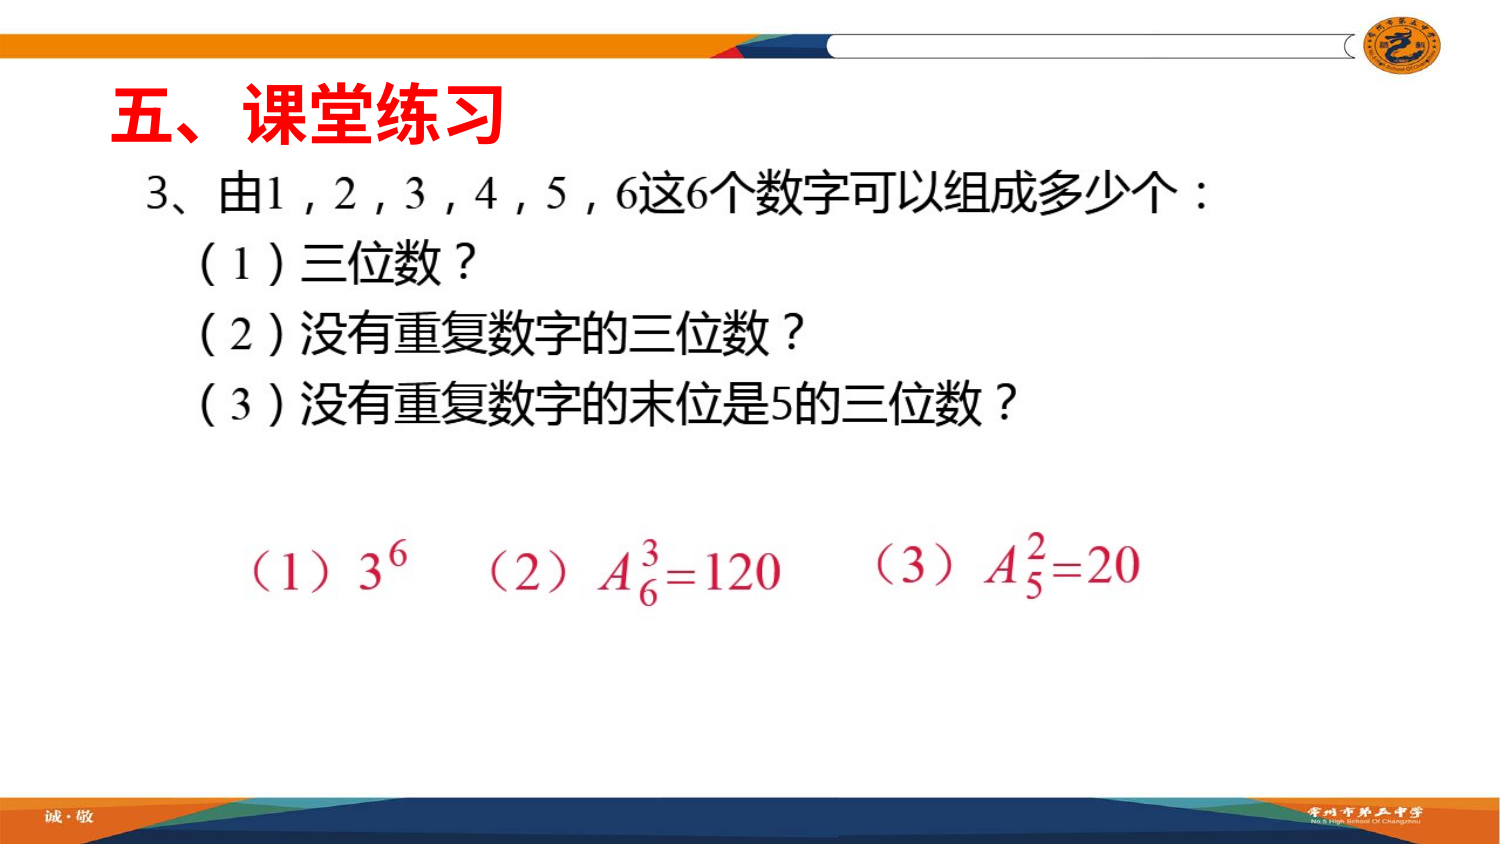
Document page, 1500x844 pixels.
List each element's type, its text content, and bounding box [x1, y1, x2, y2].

picture [0, 0, 1500, 844]
text_box 五、课堂练习 [96, 67, 521, 150]
